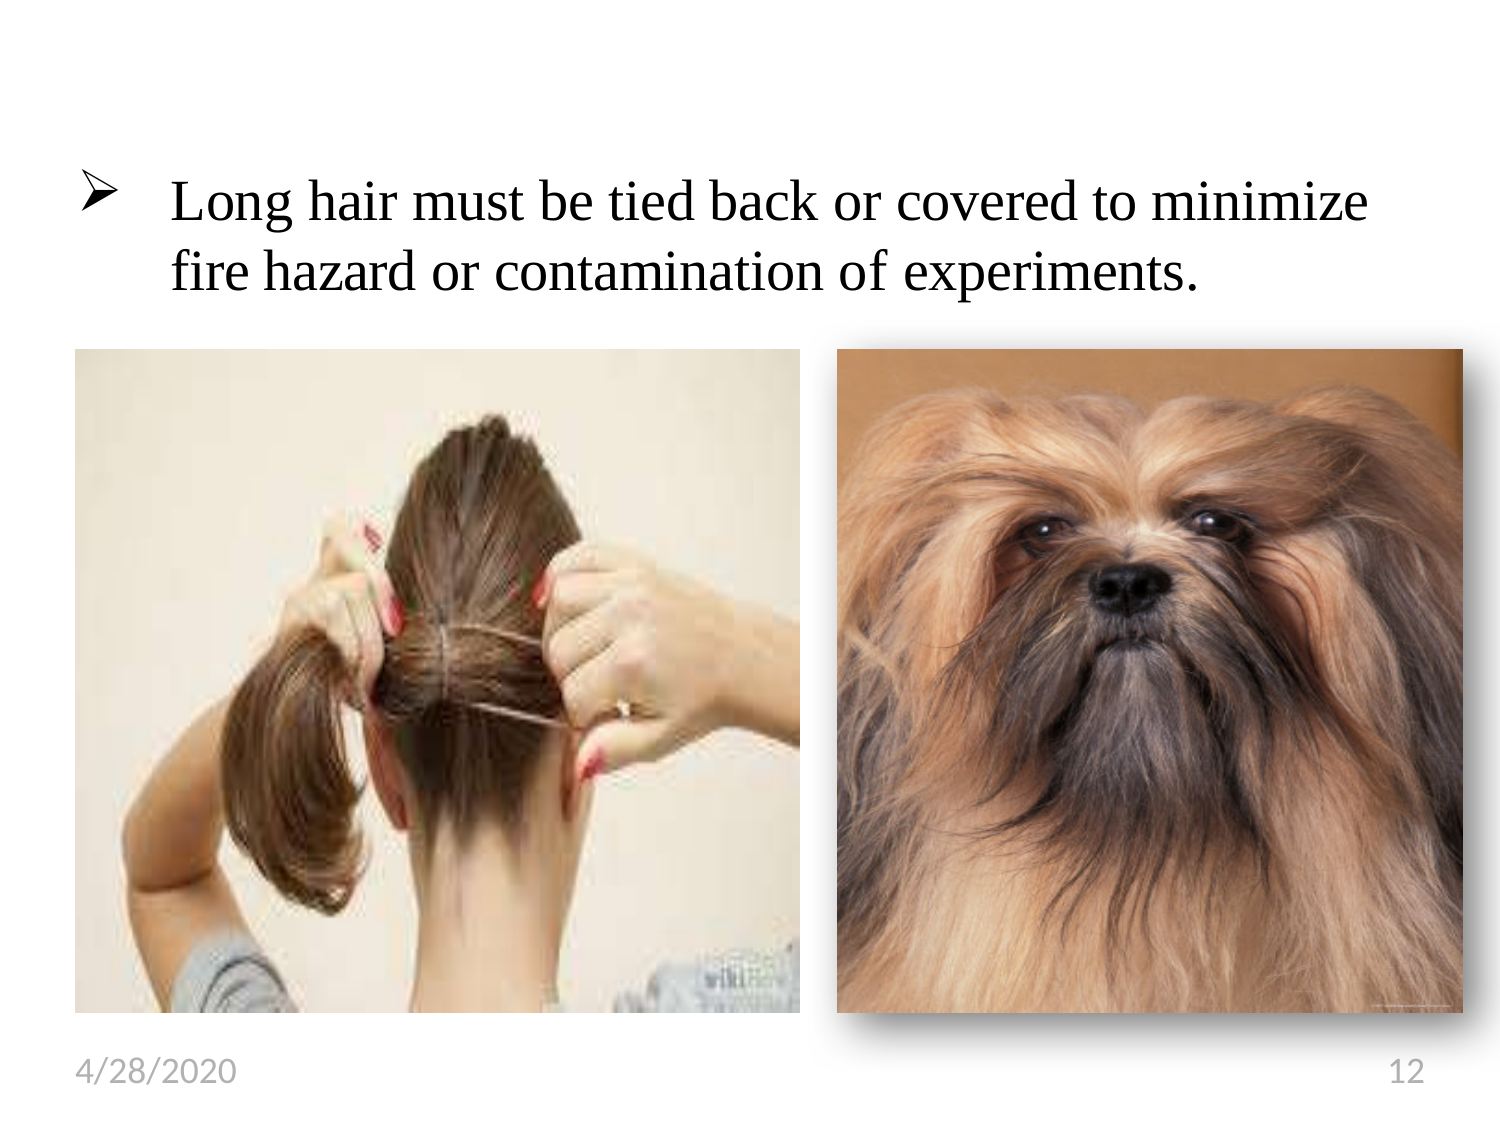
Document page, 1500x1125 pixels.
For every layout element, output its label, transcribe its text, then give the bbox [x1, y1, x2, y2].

picture [837, 349, 1463, 1013]
title Long hair must be tied back or covered to minimize fire hazard or contamination of experiments. [75, 162, 1413, 325]
slide_number 12 [1080, 1046, 1425, 1103]
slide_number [75, 1046, 420, 1103]
text_box [75, 349, 800, 1013]
